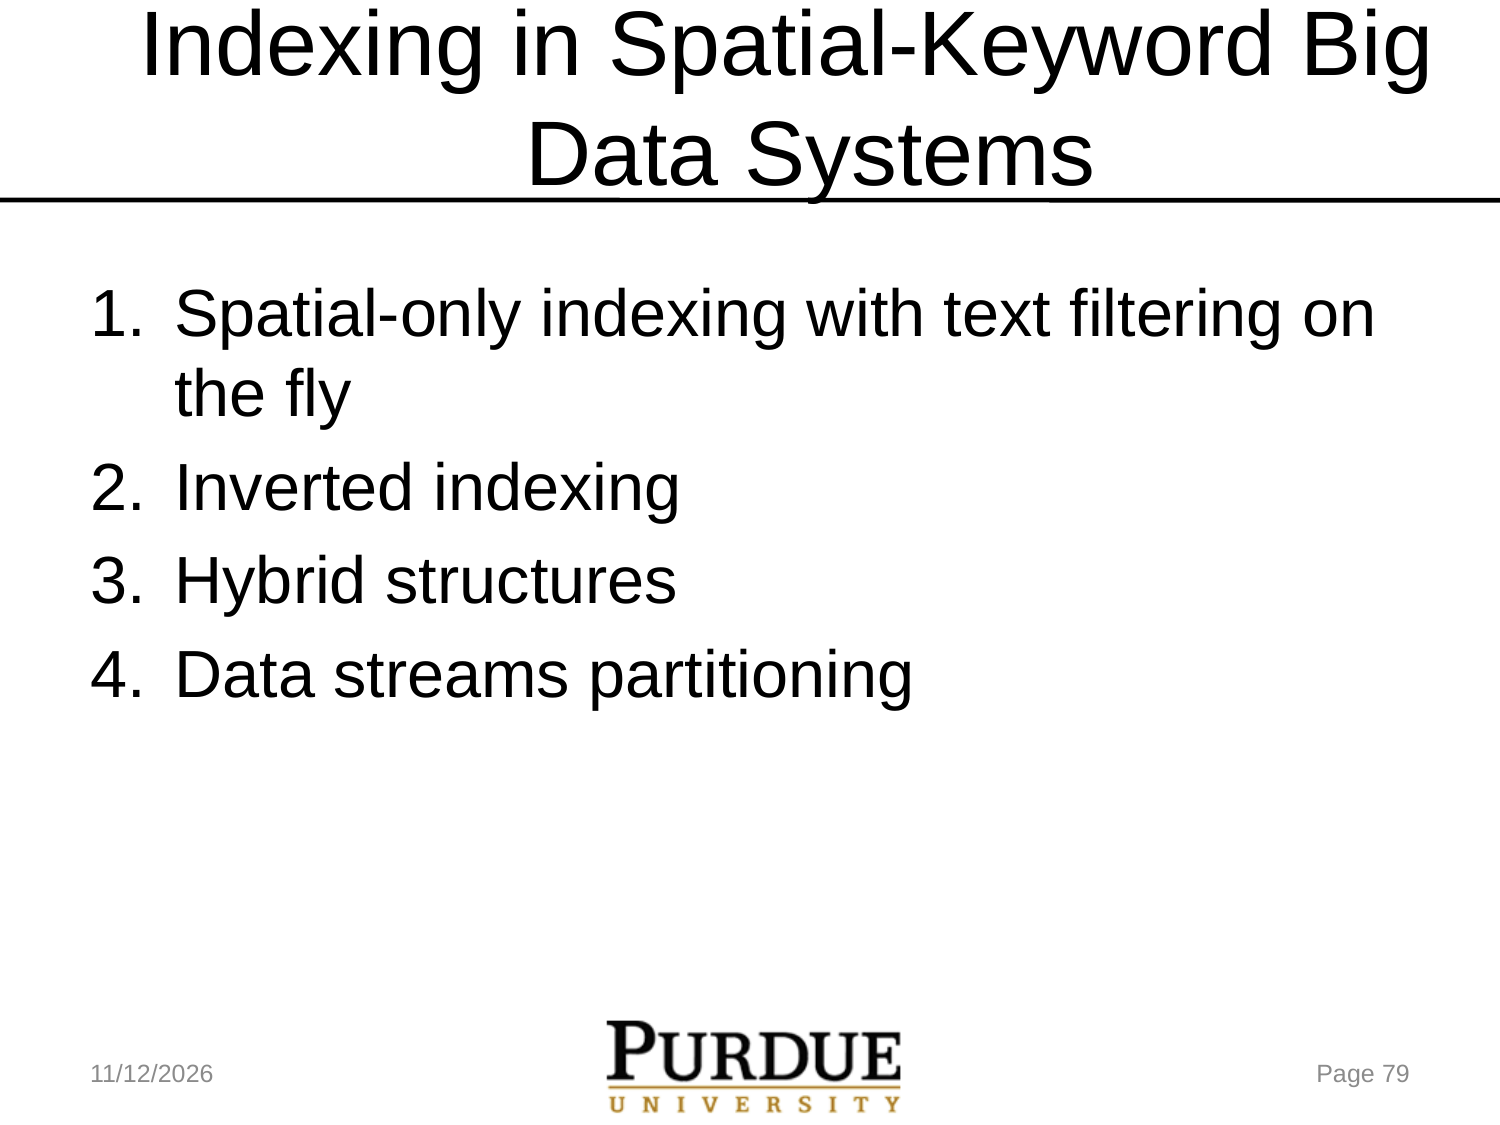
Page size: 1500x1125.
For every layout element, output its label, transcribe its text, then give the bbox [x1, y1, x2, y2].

title Indexing in Spatial-Keyword Big Data Systems [0, 0, 1500, 188]
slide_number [75, 1042, 425, 1103]
picture [537, 1005, 975, 1125]
slide_number Page 79 [1074, 1042, 1425, 1103]
list Spatial-only indexing with text filtering on the fly Inverted indexing Hybrid structures Data streams partitioning [75, 262, 1425, 1005]
